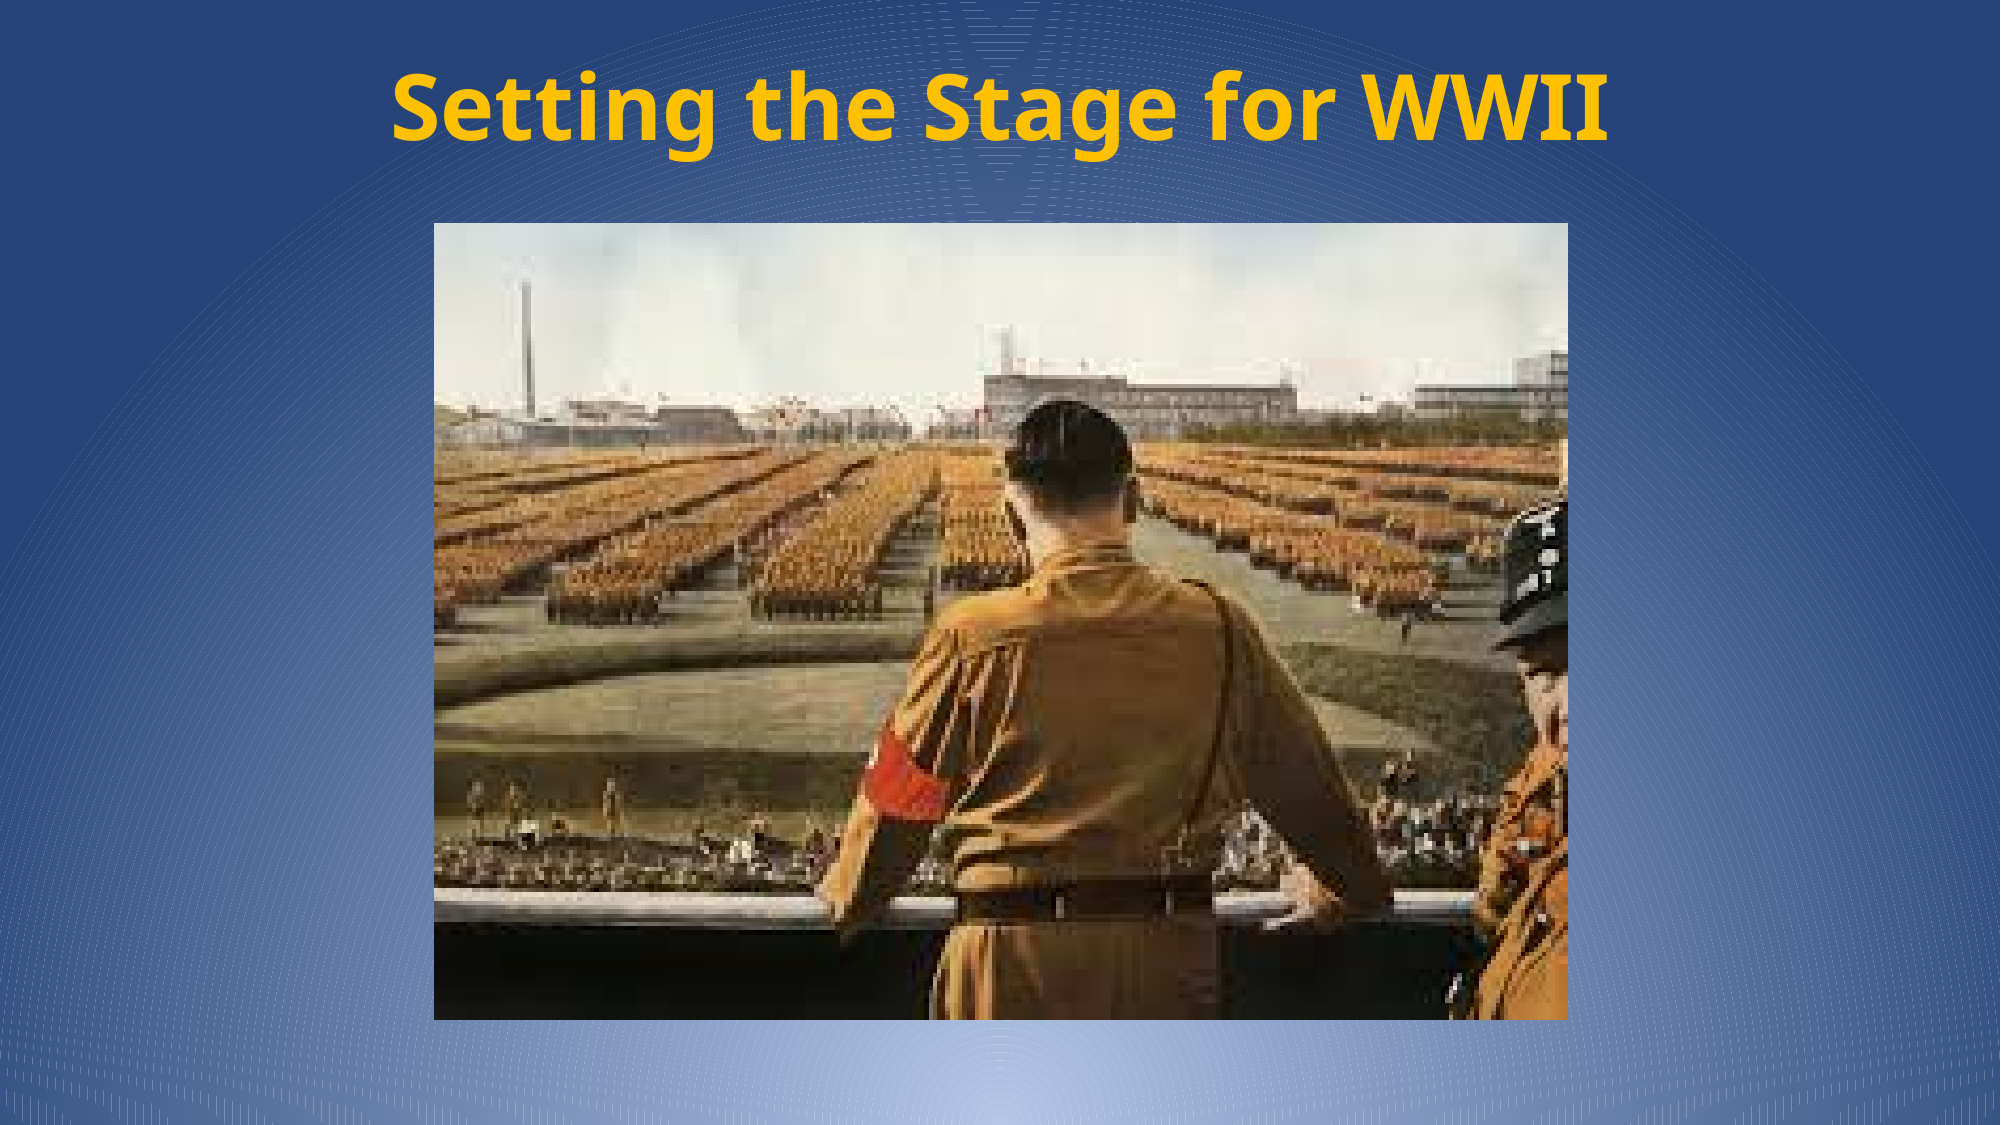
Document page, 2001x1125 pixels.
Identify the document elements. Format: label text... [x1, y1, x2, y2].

picture [434, 223, 1568, 1020]
title Setting the Stage for WWII [41, 29, 1960, 192]
